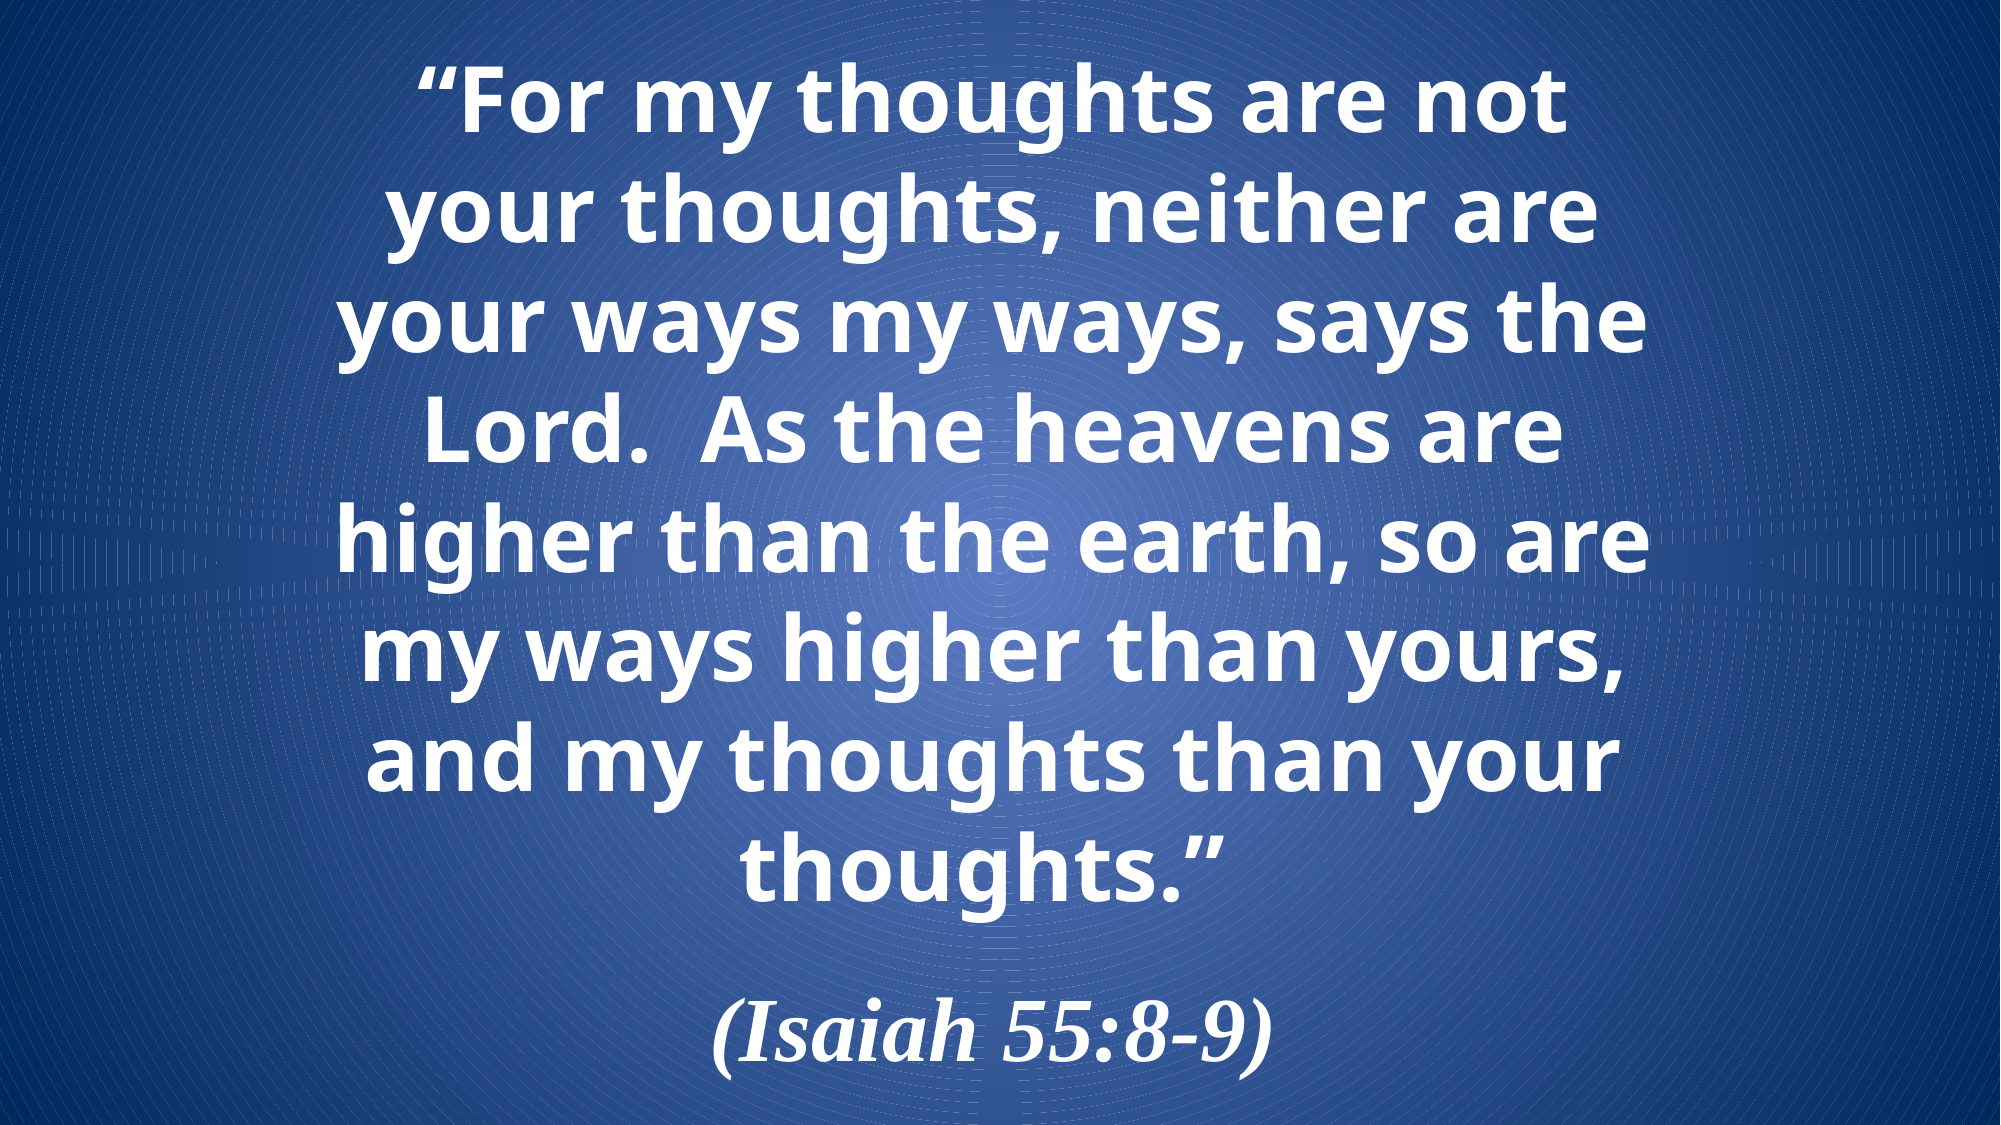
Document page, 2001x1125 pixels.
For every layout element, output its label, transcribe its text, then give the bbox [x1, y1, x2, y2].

text_box “For my thoughts are not your thoughts, neither are your ways my ways, says the Lord. As the heavens are higher than the earth, so are my ways higher than yours, and my thoughts than your thoughts.” (Isaiah 55:8-9) [300, 33, 1688, 1088]
